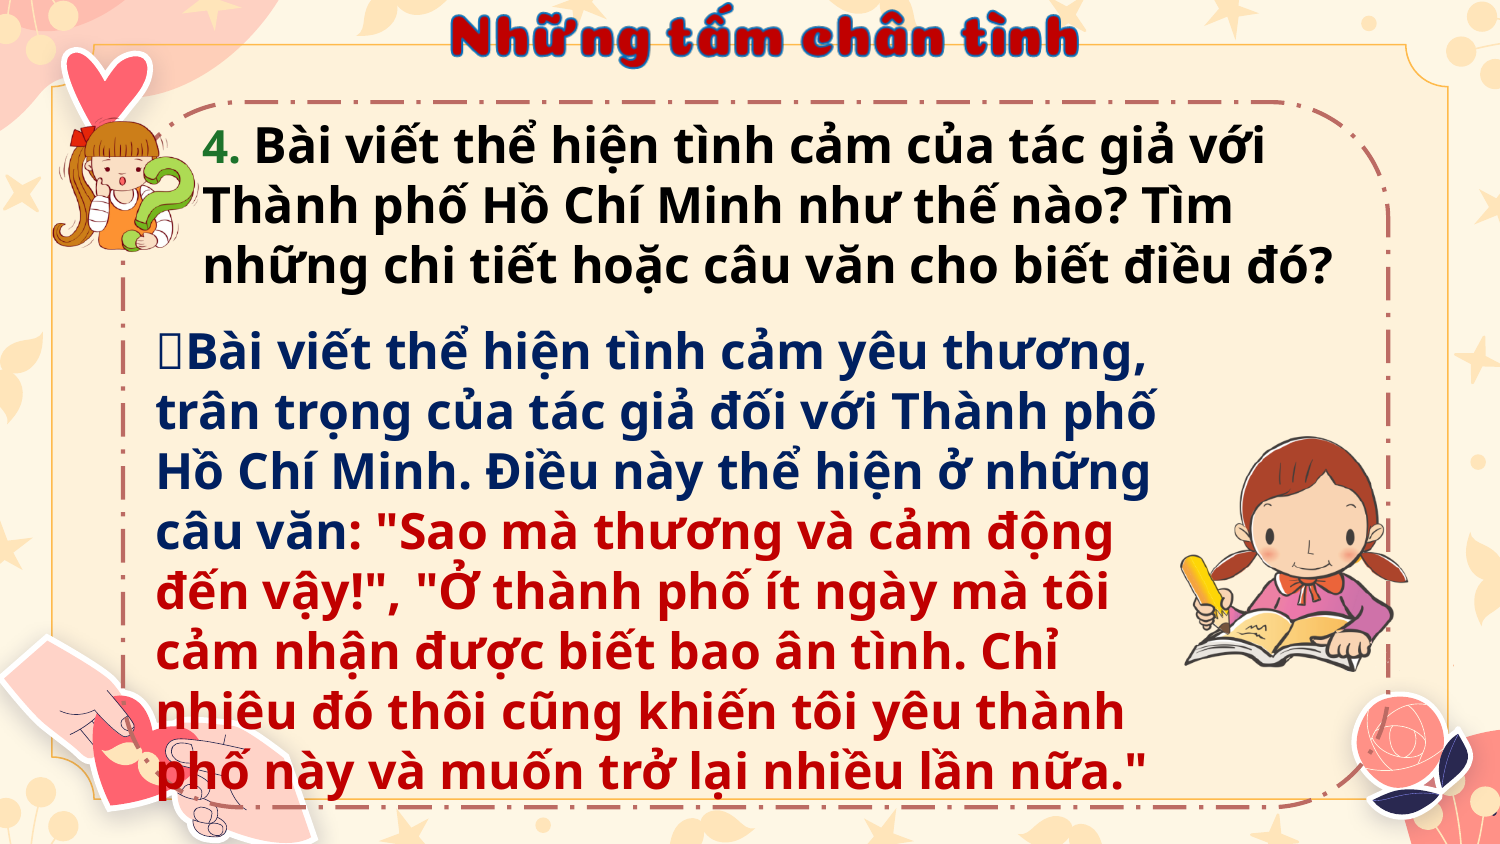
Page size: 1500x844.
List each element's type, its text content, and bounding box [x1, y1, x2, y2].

text_box [324, 680, 1391, 810]
text_box [120, 139, 1391, 640]
text_box Bài viết thể hiện tình cảm yêu thương, trân trọng của tác giả đối với Thành phố Hồ Chí Minh. Điều này thể hiện ở những câu văn: "Sao mà thương và cảm động đến vậy!", "Ở thành phố ít ngày mà tôi cảm nhận được biết bao ân tình. Chỉ nhiêu đó thôi cũng khiến tôi yêu thành phố này và muốn trở lại nhiều lần nữa." [144, 314, 1196, 806]
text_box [1341, 696, 1473, 820]
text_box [3, 641, 320, 844]
picture [38, 91, 211, 268]
picture [370, 0, 1141, 81]
text_box [215, 100, 1308, 108]
text_box 4. Bài viết thể hiện tình cảm của tác giả với Thành phố Hồ Chí Minh như thế nào? Tìm những chi tiết hoặc câu văn cho biết điều đó? [191, 108, 1357, 300]
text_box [65, 34, 160, 90]
picture [1179, 436, 1454, 673]
